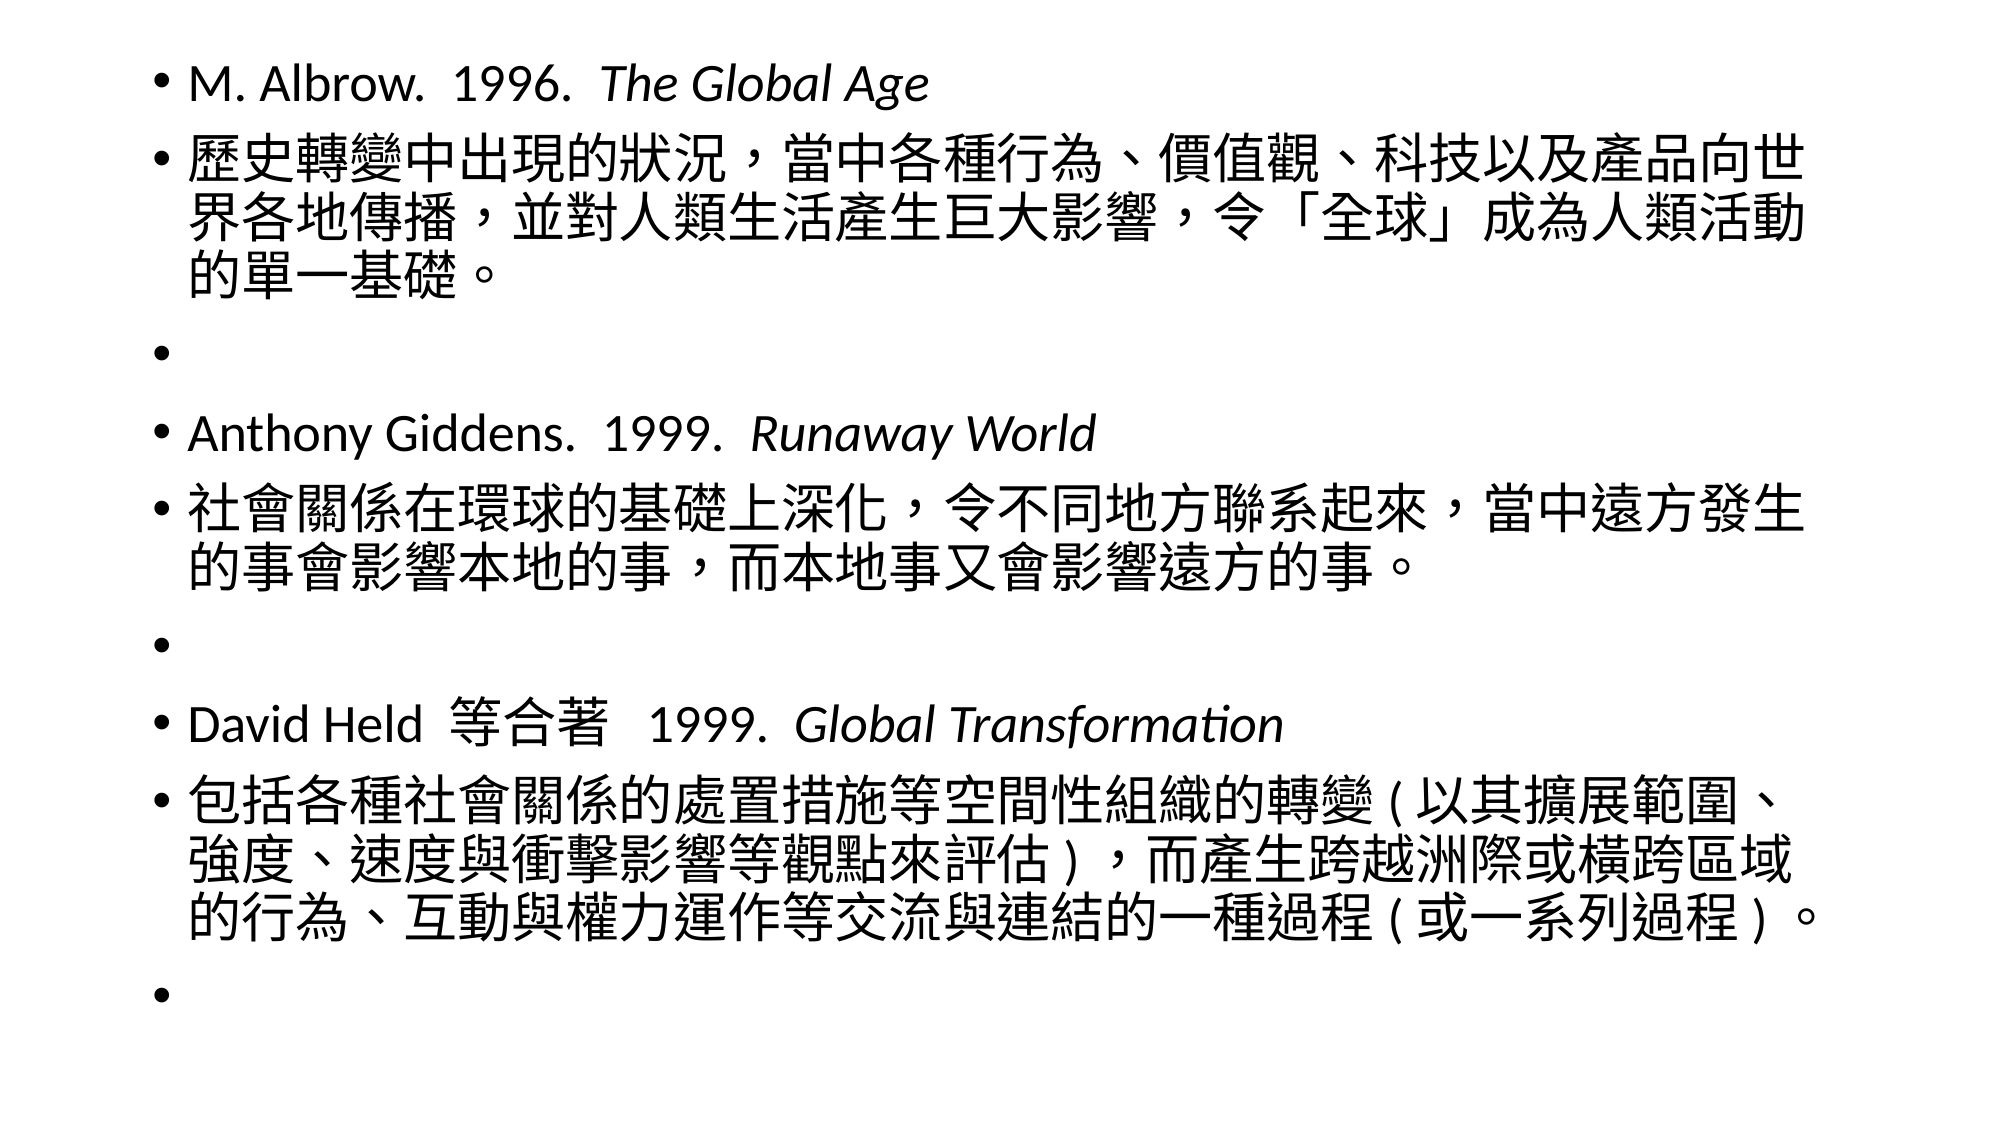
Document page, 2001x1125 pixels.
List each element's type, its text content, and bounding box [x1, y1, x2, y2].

list M. Albrow. 1996. The Global Age 歷史轉變中出現的狀況，當中各種行為、價值觀、科技以及產品向世界各地傳播，並對人類生活產生巨大影響，令「全球」成為人類活動的單一基礎。 Anthony Giddens. 1999. Runaway World 社會關係在環球的基礎上深化，令不同地方聯系起來，當中遠方發生的事會影響本地的事，而本地事又會影響遠方的事。 David Held 等合著 1999. Global Transformation 包括各種社會關係的處置措施等空間性組織的轉變(以其擴展範圍、強度、速度與衝擊影響等觀點來評估)，而產生跨越洲際或橫跨區域的行為、互動與權力運作等交流與連結的一種過程(或一系列過程)。 [137, 46, 1863, 1082]
